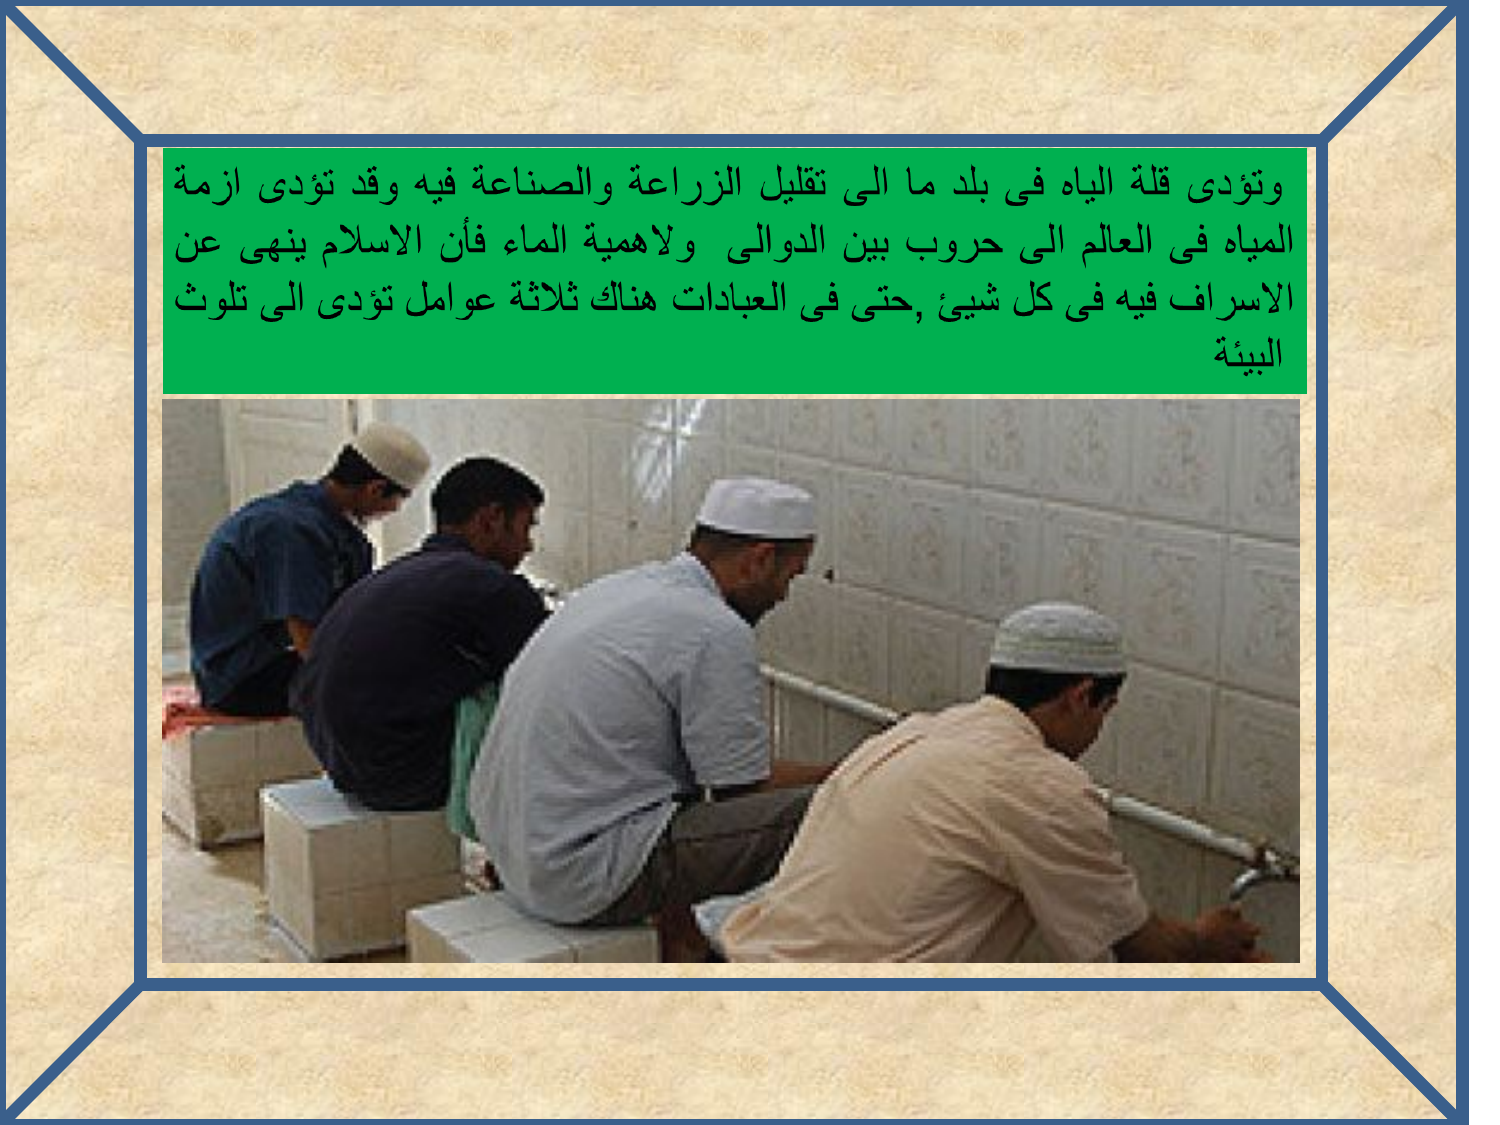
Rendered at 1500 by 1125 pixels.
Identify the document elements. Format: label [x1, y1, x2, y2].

picture [132, 139, 1321, 963]
text_box [0, 0, 1465, 1125]
